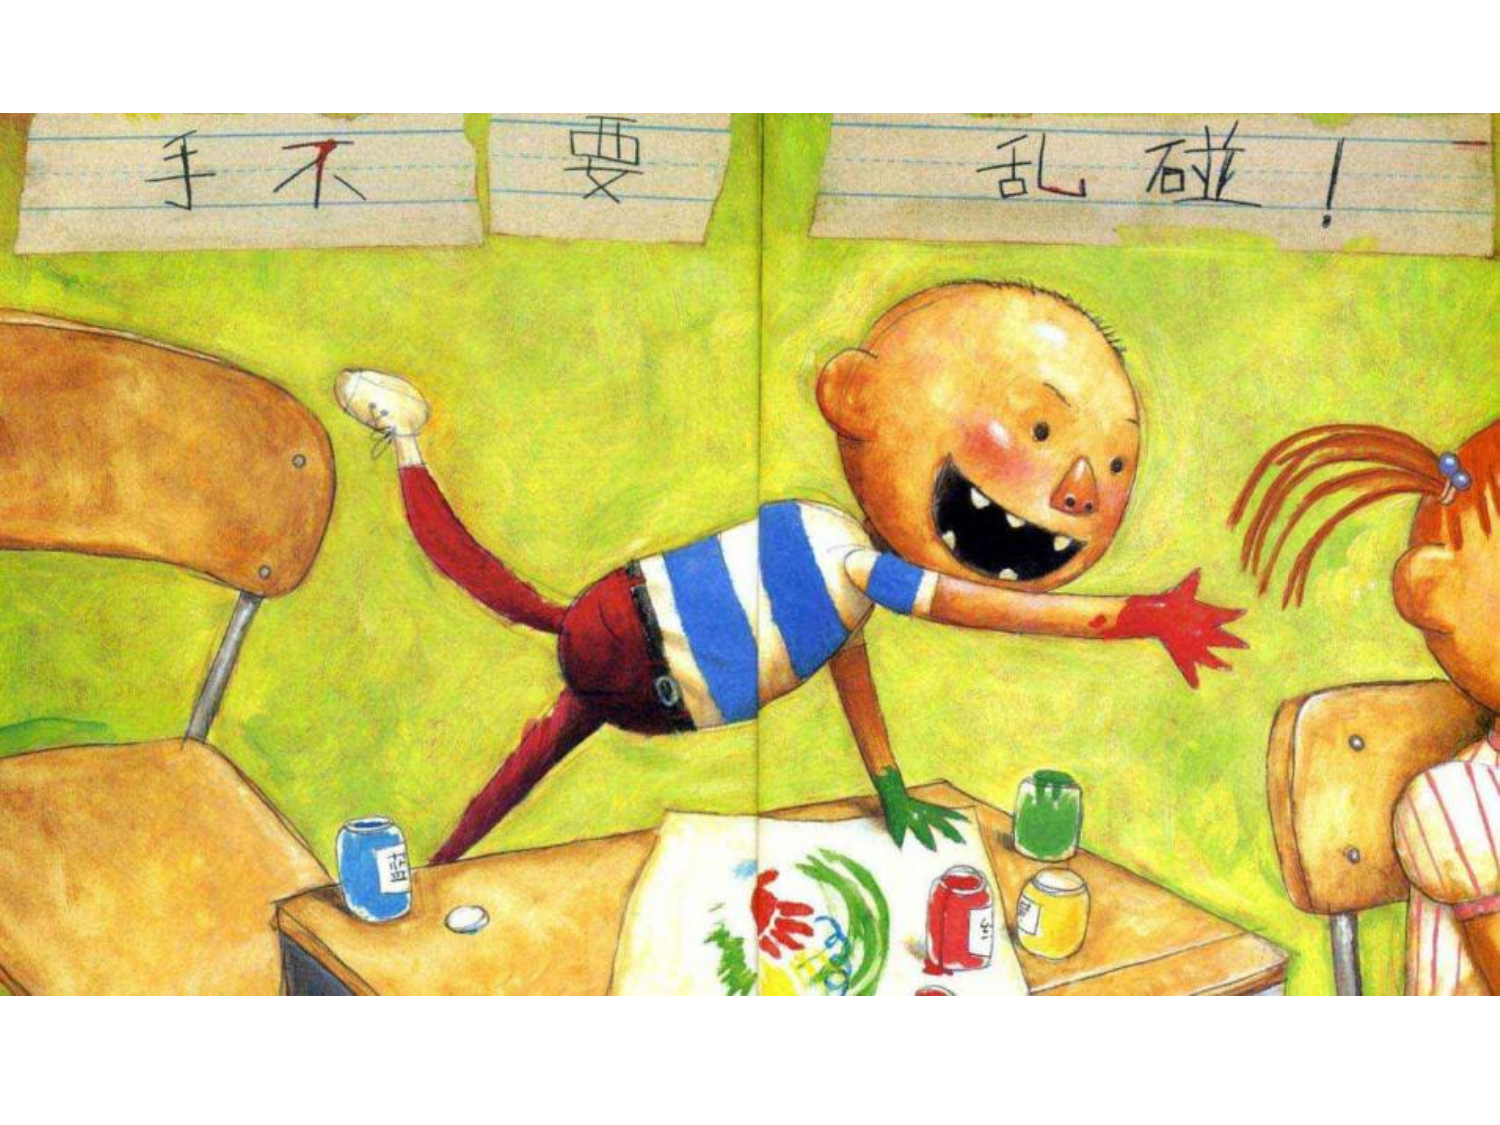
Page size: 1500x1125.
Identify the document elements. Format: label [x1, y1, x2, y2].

picture [0, 113, 1500, 996]
